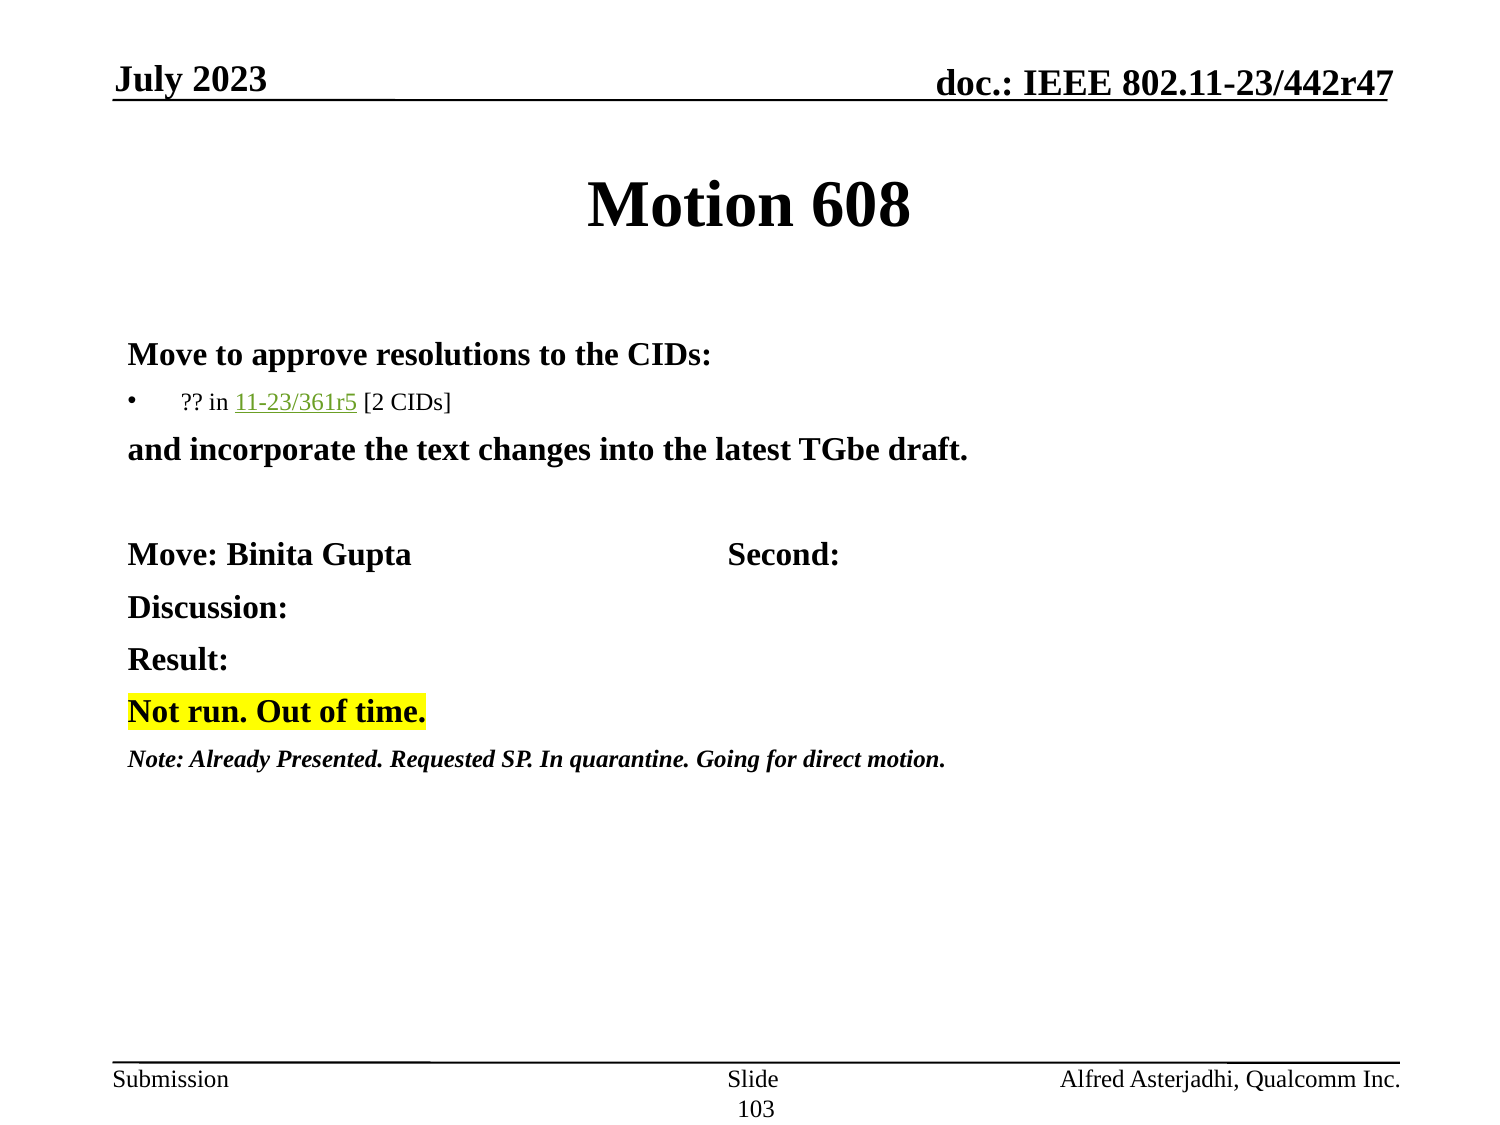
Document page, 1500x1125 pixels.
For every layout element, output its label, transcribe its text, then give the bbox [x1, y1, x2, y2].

title Motion 608 [112, 112, 1388, 288]
list Move to approve resolutions to the CIDs: ?? in 11-23/361r5 [2 CIDs] and incorporate the text changes into the latest TGbe draft. Move: Binita Gupta Second: Discussion: Result: Not run. Out of time. Note: Already Presented. Requested SP. In quarantine. Going for direct motion. [112, 324, 1388, 1063]
footer Alfred Asterjadhi, Qualcomm Inc. [878, 1061, 1402, 1093]
slide_number Slide 103 [712, 1061, 800, 1123]
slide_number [114, 54, 423, 100]
